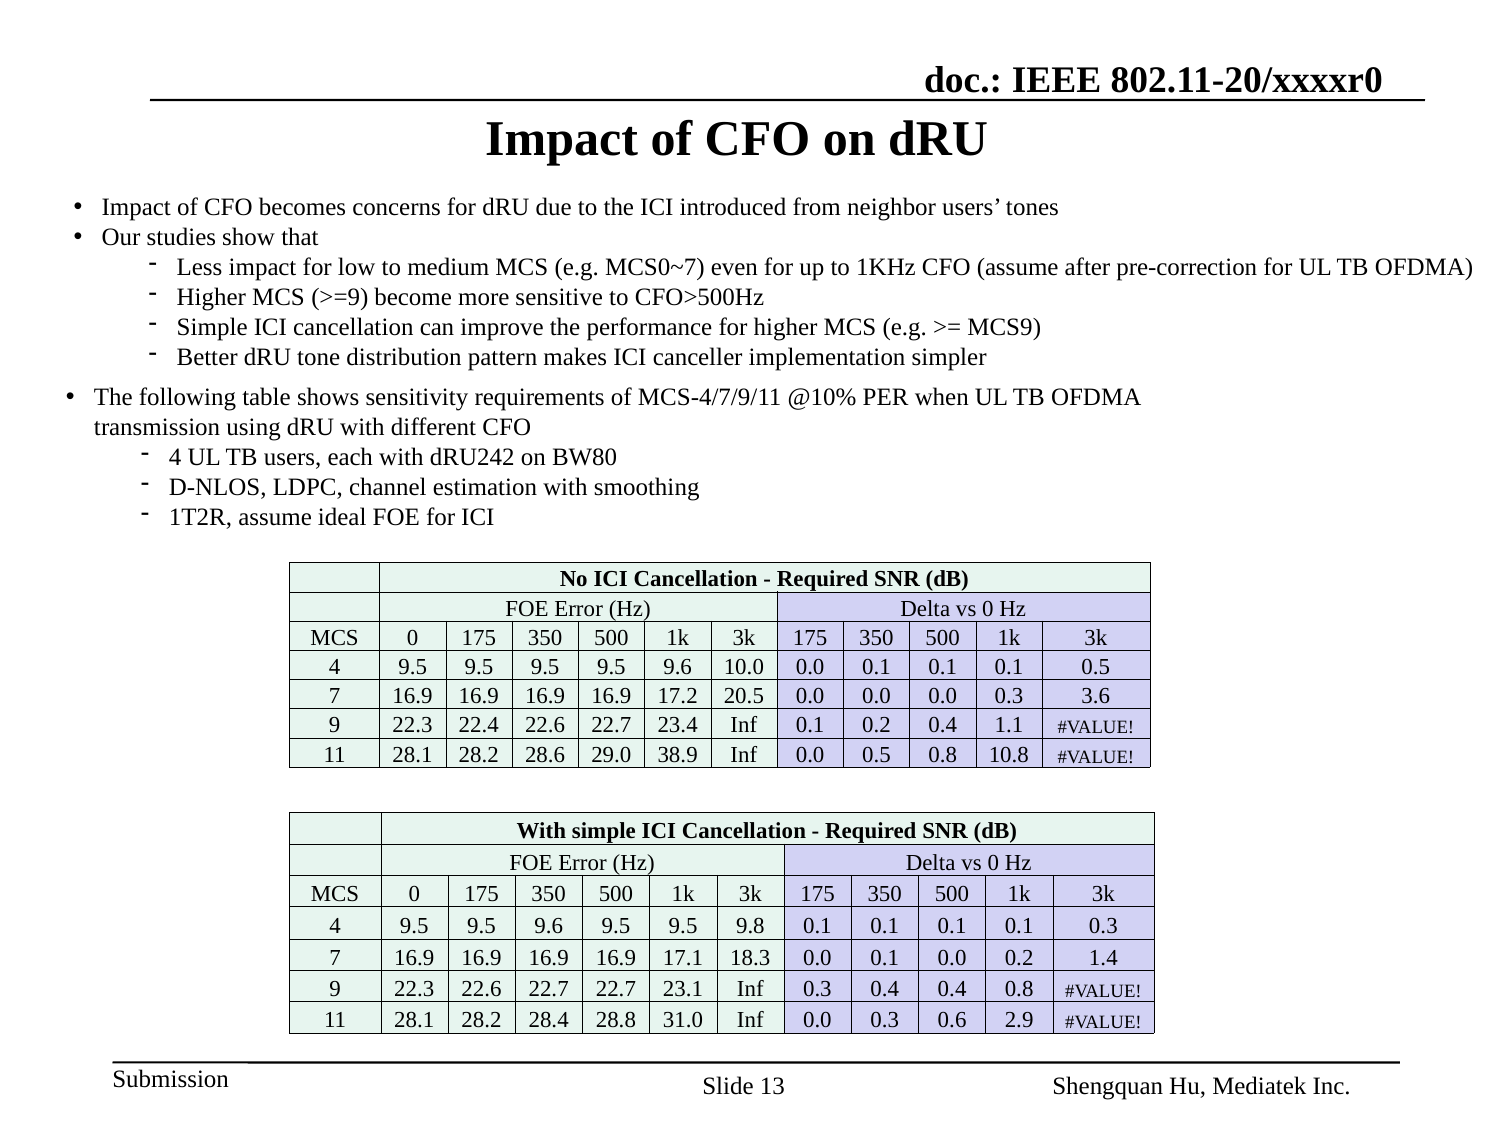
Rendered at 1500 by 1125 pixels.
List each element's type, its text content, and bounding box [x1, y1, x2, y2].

table_cell 28.2 [449, 1002, 515, 1033]
table_cell Inf [718, 971, 784, 1001]
table_cell 175 [447, 622, 512, 650]
table_cell 0.5 [844, 739, 909, 767]
table_cell 16.9 [449, 940, 515, 970]
table_cell 16.9 [380, 680, 446, 708]
table_cell 38.9 [645, 739, 711, 767]
table_cell MCS [290, 876, 381, 906]
table_cell 0.8 [910, 739, 976, 767]
table_cell 22.3 [382, 971, 448, 1001]
table_cell 0.0 [919, 940, 985, 970]
table_cell 0.1 [977, 651, 1042, 679]
table_cell 0.0 [785, 1002, 851, 1033]
table_cell 9.5 [513, 651, 578, 679]
text_box Shengquan Hu, Mediatek Inc. [1037, 1062, 1402, 1088]
table_cell 16.9 [382, 940, 448, 970]
table_cell 0.4 [852, 971, 918, 1001]
table_cell 28.8 [583, 1002, 649, 1033]
table_cell 4 [290, 907, 381, 939]
table_cell [290, 593, 379, 621]
table_cell 0.3 [785, 971, 851, 1001]
table_cell 9 [290, 971, 381, 1001]
table_cell 500 [583, 876, 649, 906]
table_cell 9.6 [645, 651, 711, 679]
table_cell 175 [449, 876, 515, 906]
table_cell 0.1 [852, 940, 918, 970]
table_cell 22.4 [447, 709, 512, 738]
table_cell 11 [290, 1002, 381, 1033]
table_cell 0.5 [1043, 651, 1150, 679]
table_cell 22.7 [583, 971, 649, 1001]
text_box Impact of CFO becomes concerns for dRU due to the ICI introduced from neighbor users’ tones Our studies show that Less impact for low to medium MCS (e.g. MCS0~7) even for up to 1KHz CFO (assume after pre-correction for UL TB OFDMA) Higher MCS (>=9) become more sensitive to CFO>500Hz Simple ICI cancellation can improve the performance for higher MCS (e.g. >= MCS9) Better dRU tone distribution pattern makes ICI canceller implementation simpler [58, 183, 1490, 408]
table_cell 4 [290, 651, 379, 679]
table_cell 17.2 [645, 680, 711, 708]
table_cell 0.0 [785, 940, 851, 970]
table_cell 350 [844, 622, 909, 650]
table_cell 0.0 [844, 680, 909, 708]
table_cell 1k [650, 876, 717, 906]
table_cell 0 [380, 622, 446, 650]
table_cell 9.5 [579, 651, 644, 679]
table_cell 0.4 [919, 971, 985, 1001]
table_cell [290, 845, 381, 875]
table_cell 23.4 [645, 709, 711, 738]
table_cell 500 [910, 622, 976, 650]
table_cell 9.5 [447, 651, 512, 679]
table_cell 0.4 [910, 709, 976, 738]
table_cell 11 [290, 739, 379, 767]
table_header No ICI Cancellation - Required SNR (dB) [380, 563, 1150, 592]
table_cell Inf [718, 1002, 784, 1033]
table_cell #VALUE! [1043, 739, 1150, 767]
title Impact of CFO on dRU [62, 109, 1411, 161]
table_cell 175 [785, 876, 851, 906]
table_cell 20.5 [712, 680, 777, 708]
table_cell 0.0 [778, 680, 843, 708]
table_cell 16.9 [447, 680, 512, 708]
table_cell 0.1 [785, 907, 851, 939]
table_cell 9.5 [449, 907, 515, 939]
table_cell #VALUE! [1043, 709, 1150, 738]
table_cell 28.1 [380, 739, 446, 767]
table_cell 0.1 [986, 907, 1053, 939]
table_cell 1k [986, 876, 1053, 906]
table_cell 29.0 [579, 739, 644, 767]
table_cell 1k [977, 622, 1042, 650]
table_cell 9.5 [583, 907, 649, 939]
table_cell 7 [290, 680, 379, 708]
table_cell 16.9 [579, 680, 644, 708]
table_cell 9.5 [380, 651, 446, 679]
table_cell 0.3 [1054, 907, 1154, 939]
text_box Slide 13 [687, 1062, 813, 1100]
table_cell 1k [645, 622, 711, 650]
table_cell 23.1 [650, 971, 717, 1001]
table_cell 0.1 [910, 651, 976, 679]
table_cell 10.8 [977, 739, 1042, 767]
table_cell 3k [718, 876, 784, 906]
table_cell #VALUE! [1054, 971, 1154, 1001]
table_cell 28.4 [516, 1002, 582, 1033]
table_cell 350 [513, 622, 578, 650]
table_cell 16.9 [513, 680, 578, 708]
table_cell 3k [712, 622, 777, 650]
table_cell 9.6 [516, 907, 582, 939]
table_header [290, 813, 381, 844]
table_cell 22.7 [579, 709, 644, 738]
table_header With simple ICI Cancellation - Required SNR (dB) [382, 813, 1154, 844]
table_cell Inf [712, 739, 777, 767]
table_cell Delta vs 0 Hz [778, 593, 1150, 621]
table_cell 9.5 [650, 907, 717, 939]
table_cell Inf [712, 709, 777, 738]
table_cell FOE Error (Hz) [380, 593, 777, 621]
table_cell 0.1 [852, 907, 918, 939]
table_cell 7 [290, 940, 381, 970]
table_cell 10.0 [712, 651, 777, 679]
table_cell 9.8 [718, 907, 784, 939]
table_cell 0 [382, 876, 448, 906]
table_cell 350 [852, 876, 918, 906]
table_cell 28.6 [513, 739, 578, 767]
text_box The following table shows sensitivity requirements of MCS-4/7/9/11 @10% PER when UL TB OFDMA transmission using dRU with different CFO 4 UL TB users, each with dRU242 on BW80 D-NLOS, LDPC, channel estimation with smoothing 1T2R, assume ideal FOE for ICI [51, 373, 1286, 538]
table_cell 0.0 [778, 651, 843, 679]
table_cell 0.3 [977, 680, 1042, 708]
table_cell #VALUE! [1054, 1002, 1154, 1033]
table_cell 0.0 [778, 739, 843, 767]
table_cell 28.1 [382, 1002, 448, 1033]
table_cell 500 [919, 876, 985, 906]
table_cell MCS [290, 622, 379, 650]
table_cell 3k [1054, 876, 1154, 906]
table_cell 28.2 [447, 739, 512, 767]
table_cell 16.9 [516, 940, 582, 970]
table_cell 350 [516, 876, 582, 906]
table_cell 175 [778, 622, 843, 650]
table_cell Delta vs 0 Hz [785, 845, 1154, 875]
table_cell 16.9 [583, 940, 649, 970]
table_header [290, 563, 379, 592]
table_cell 9.5 [382, 907, 448, 939]
table_cell FOE Error (Hz) [382, 845, 784, 875]
table_cell 0.3 [852, 1002, 918, 1033]
table_cell 31.0 [650, 1002, 717, 1033]
table_cell 0.1 [844, 651, 909, 679]
table_cell 0.6 [919, 1002, 985, 1033]
table_cell 2.9 [986, 1002, 1053, 1033]
table_cell 0.8 [986, 971, 1053, 1001]
table_cell 1.1 [977, 709, 1042, 738]
table_cell 22.7 [516, 971, 582, 1001]
table_cell 1.4 [1054, 940, 1154, 970]
table_cell 0.0 [910, 680, 976, 708]
table_cell 0.2 [986, 940, 1053, 970]
table_cell 3k [1043, 622, 1150, 650]
table_cell 18.3 [718, 940, 784, 970]
table_cell 3.6 [1043, 680, 1150, 708]
table_cell 0.1 [778, 709, 843, 738]
table_cell 22.6 [513, 709, 578, 738]
table_cell 0.1 [919, 907, 985, 939]
table_cell 17.1 [650, 940, 717, 970]
table_cell 0.2 [844, 709, 909, 738]
table_cell 9 [290, 709, 379, 738]
table_cell 22.6 [449, 971, 515, 1001]
table_cell 22.3 [380, 709, 446, 738]
table_cell 500 [579, 622, 644, 650]
